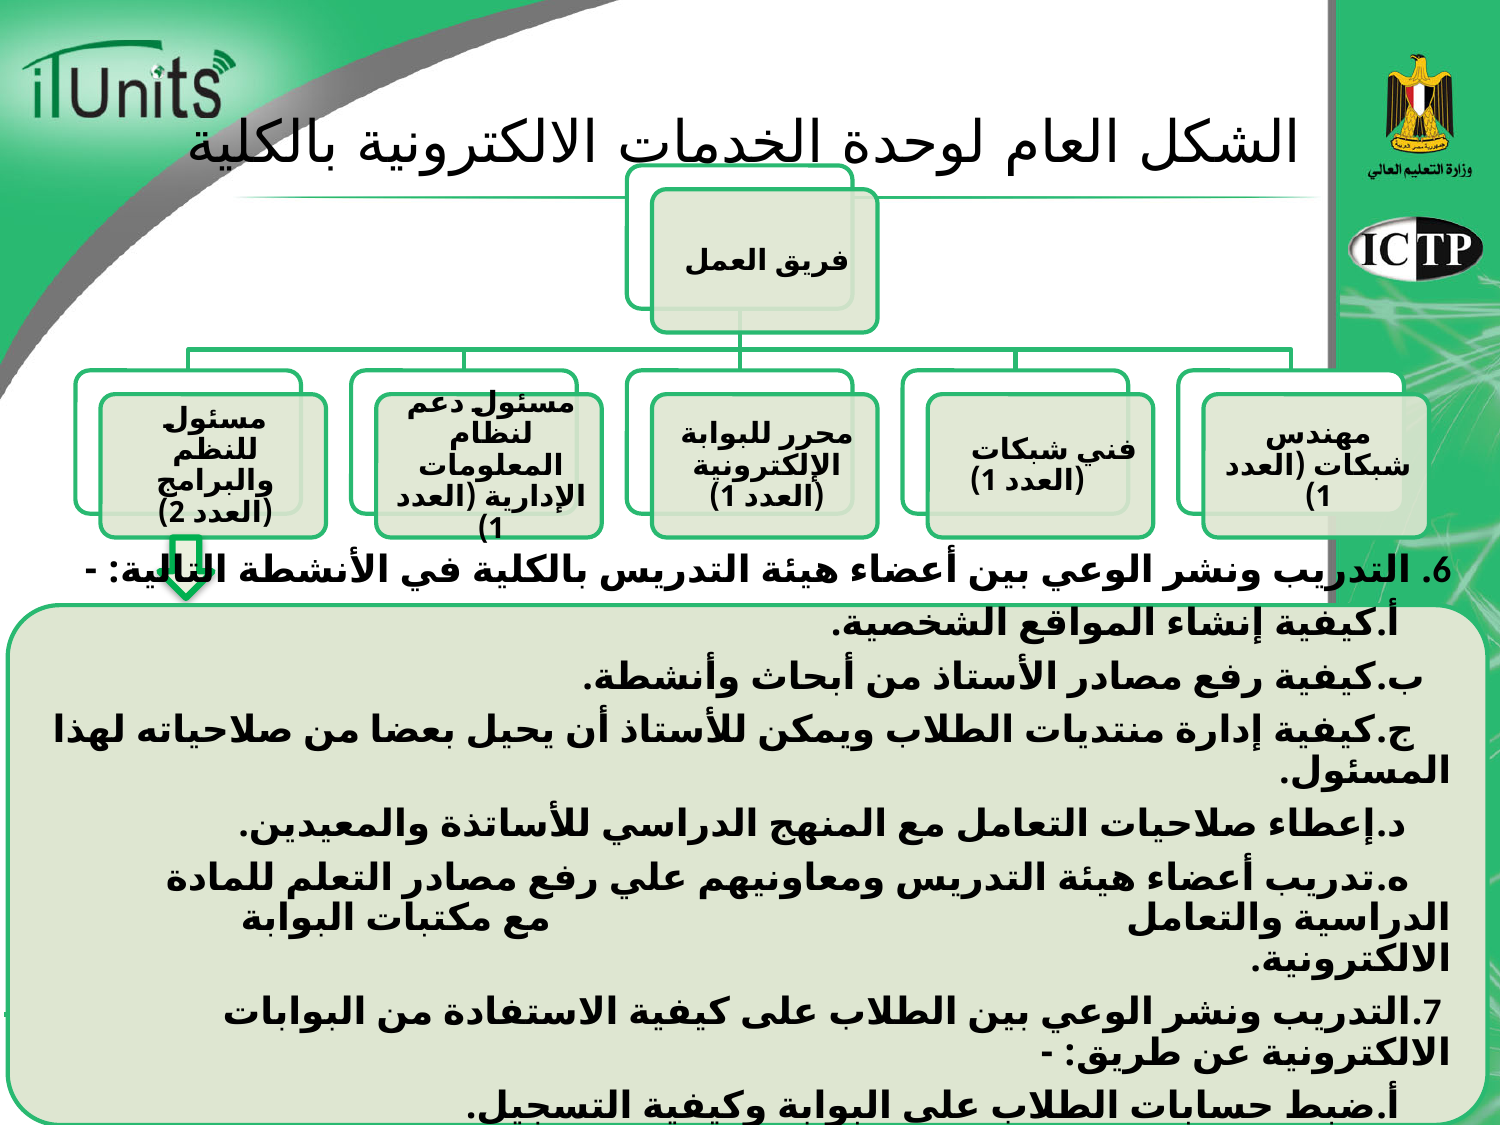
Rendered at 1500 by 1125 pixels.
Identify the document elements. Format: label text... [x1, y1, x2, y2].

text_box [74, 164, 1430, 603]
picture [0, 0, 1500, 1125]
title الشكل العام لوحدة الخدمات الالكترونية بالكلية [75, 45, 1317, 162]
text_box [7, 604, 1488, 1125]
